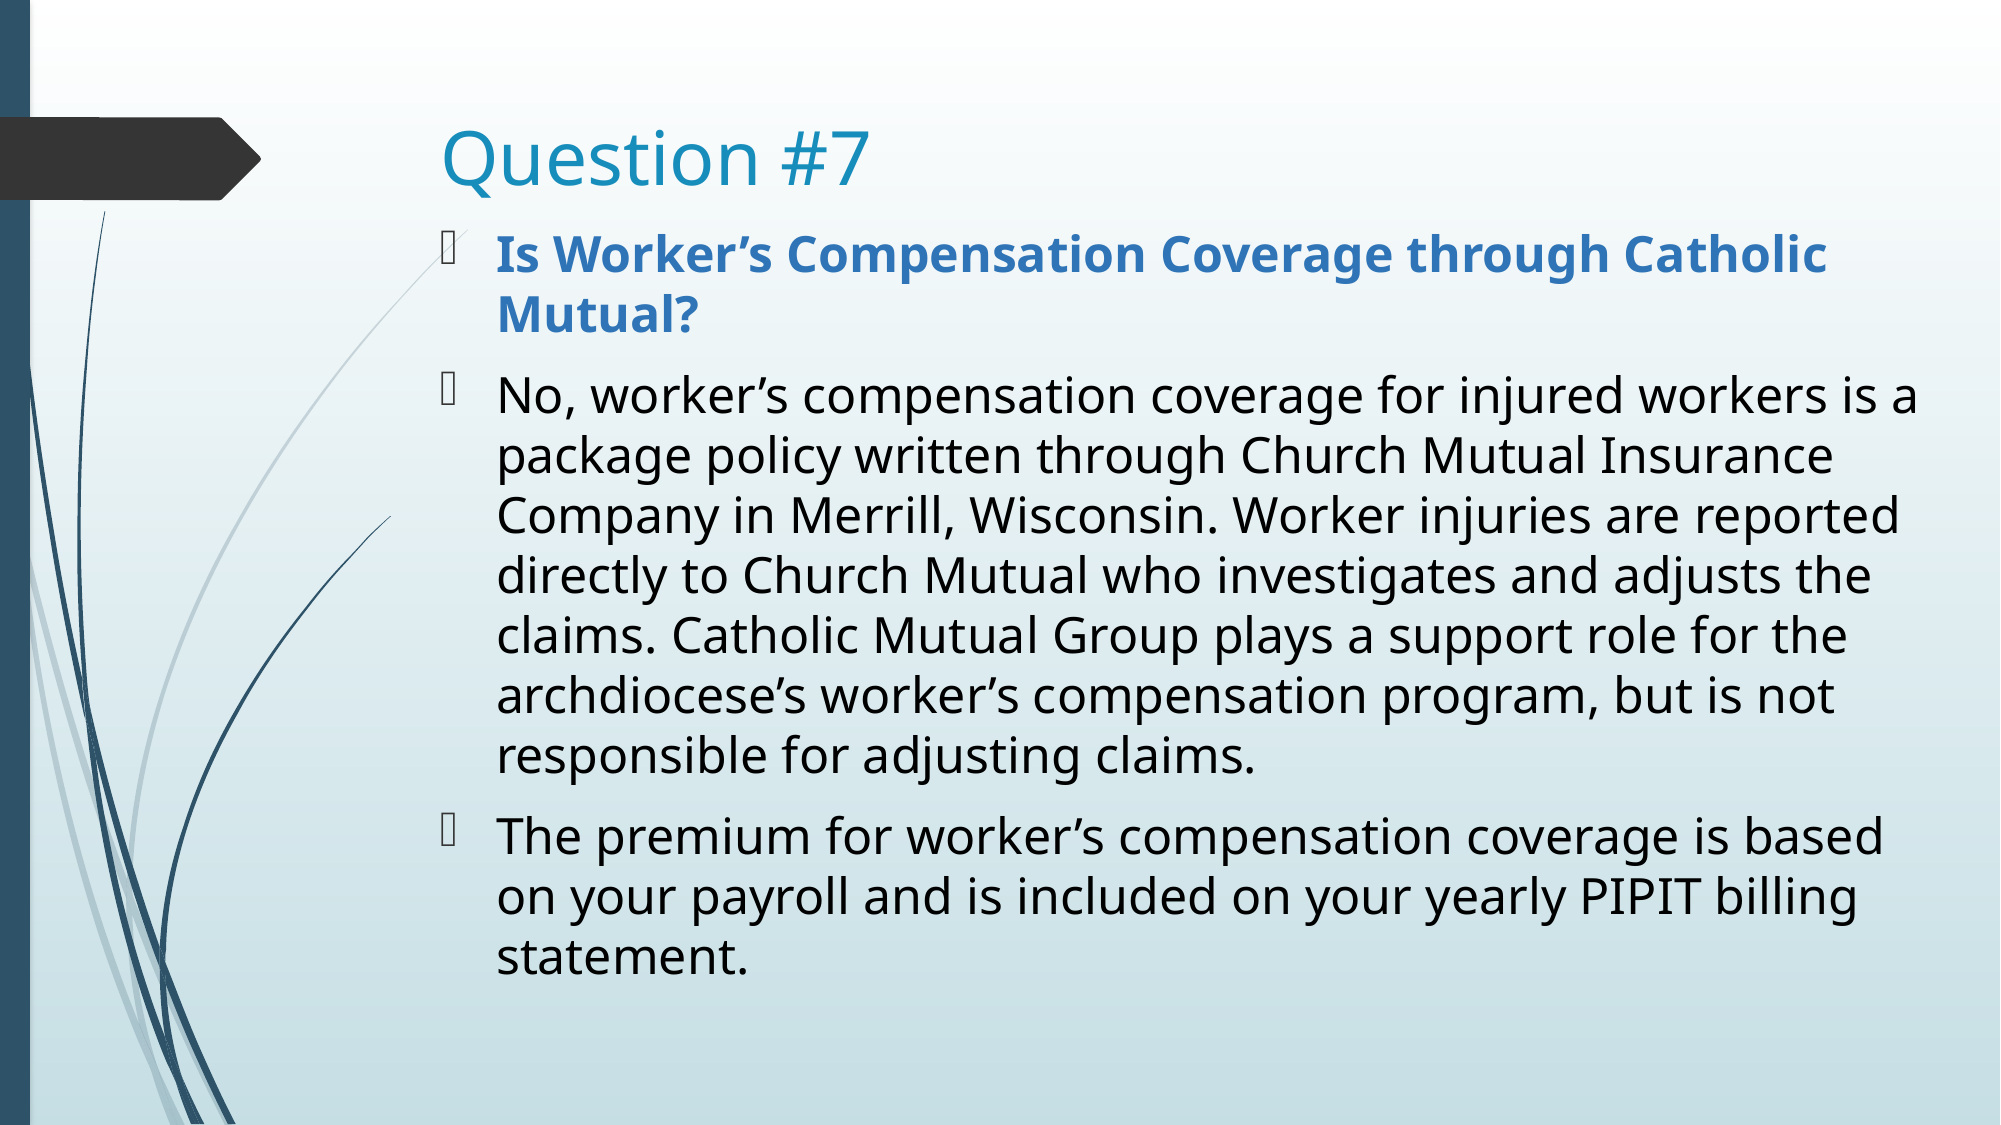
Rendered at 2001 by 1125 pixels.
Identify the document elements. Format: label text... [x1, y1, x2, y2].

list Is Worker’s Compensation Coverage through Catholic Mutual? No, worker’s compensation coverage for injured workers is a package policy written through Church Mutual Insurance Company in Merrill, Wisconsin. Worker injuries are reported directly to Church Mutual who investigates and adjusts the claims. Catholic Mutual Group plays a support role for the archdiocese’s worker’s compensation program, but is not responsible for adjusting claims. The premium for worker’s compensation coverage is based on your payroll and is included on your yearly PIPIT billing statement. [424, 215, 1953, 1079]
title Question #7 [425, 102, 1888, 215]
